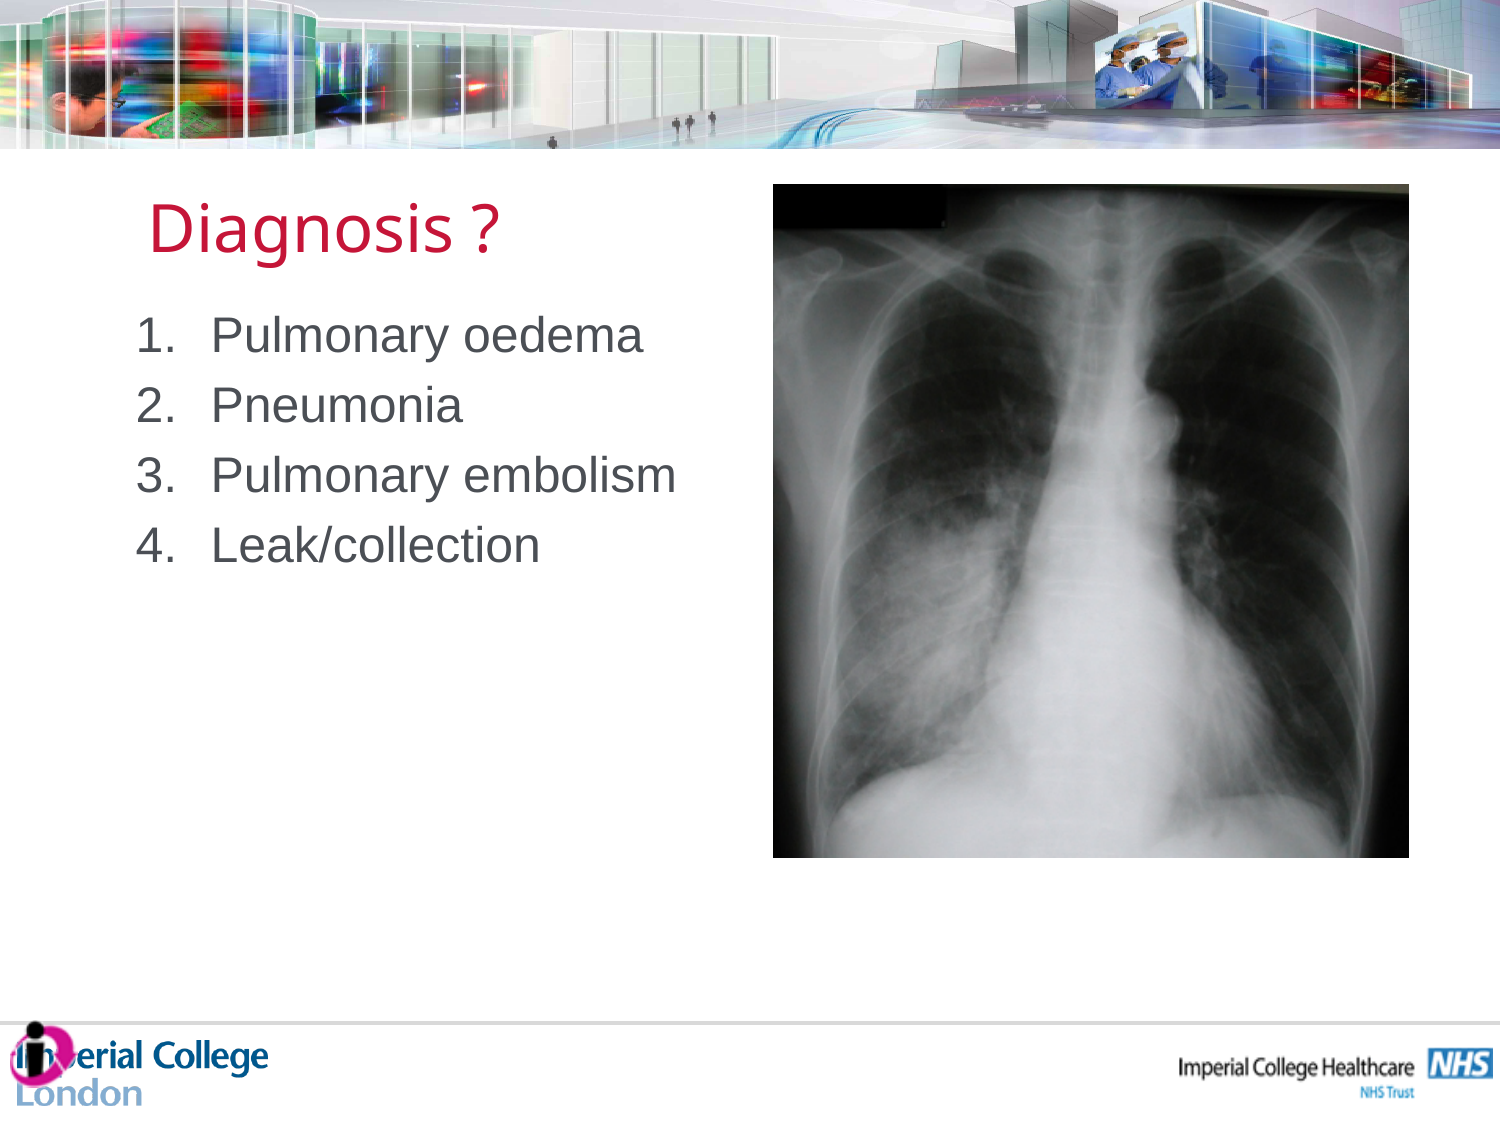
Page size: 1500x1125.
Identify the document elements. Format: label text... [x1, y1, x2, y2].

picture [0, 0, 1500, 149]
picture [773, 184, 1409, 858]
title Diagnosis ? [147, 184, 772, 266]
picture [1175, 1039, 1493, 1106]
list Pulmonary oedema Pneumonia Pulmonary embolism Leak/collection [135, 302, 768, 634]
picture [10, 1020, 268, 1106]
